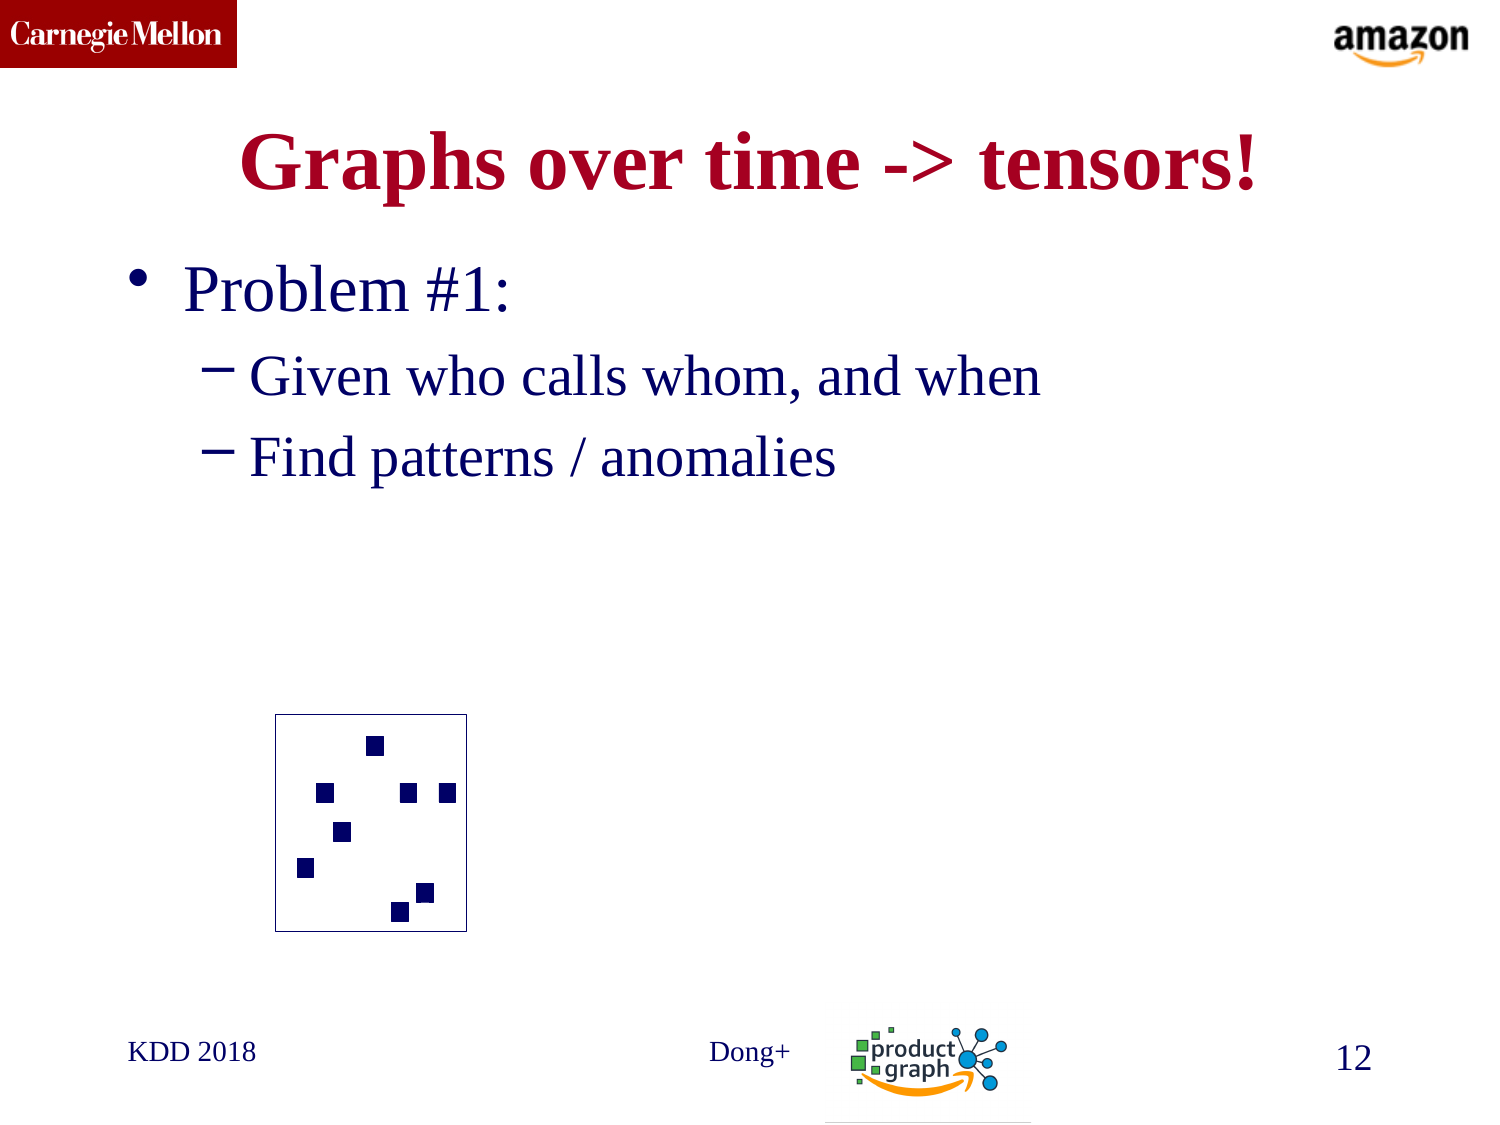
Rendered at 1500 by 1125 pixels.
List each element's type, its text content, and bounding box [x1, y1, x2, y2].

text_box [274, 714, 467, 932]
slide_number KDD 2018 [112, 1024, 426, 1101]
text_box [297, 858, 314, 877]
text_box [438, 783, 456, 802]
text_box [316, 783, 334, 802]
footer Dong+ [512, 1024, 988, 1101]
text_box [399, 783, 417, 802]
title Graphs over time -> tensors! [112, 99, 1388, 213]
slide_number 12 [1074, 1024, 1388, 1101]
picture [0, 0, 237, 68]
text_box [333, 822, 350, 841]
picture [1322, 4, 1484, 88]
text_box [366, 736, 384, 755]
list Problem #1: Given who calls whom, and when Find patterns / anomalies [112, 237, 1388, 1001]
text_box [391, 902, 409, 922]
text_box [416, 883, 434, 903]
